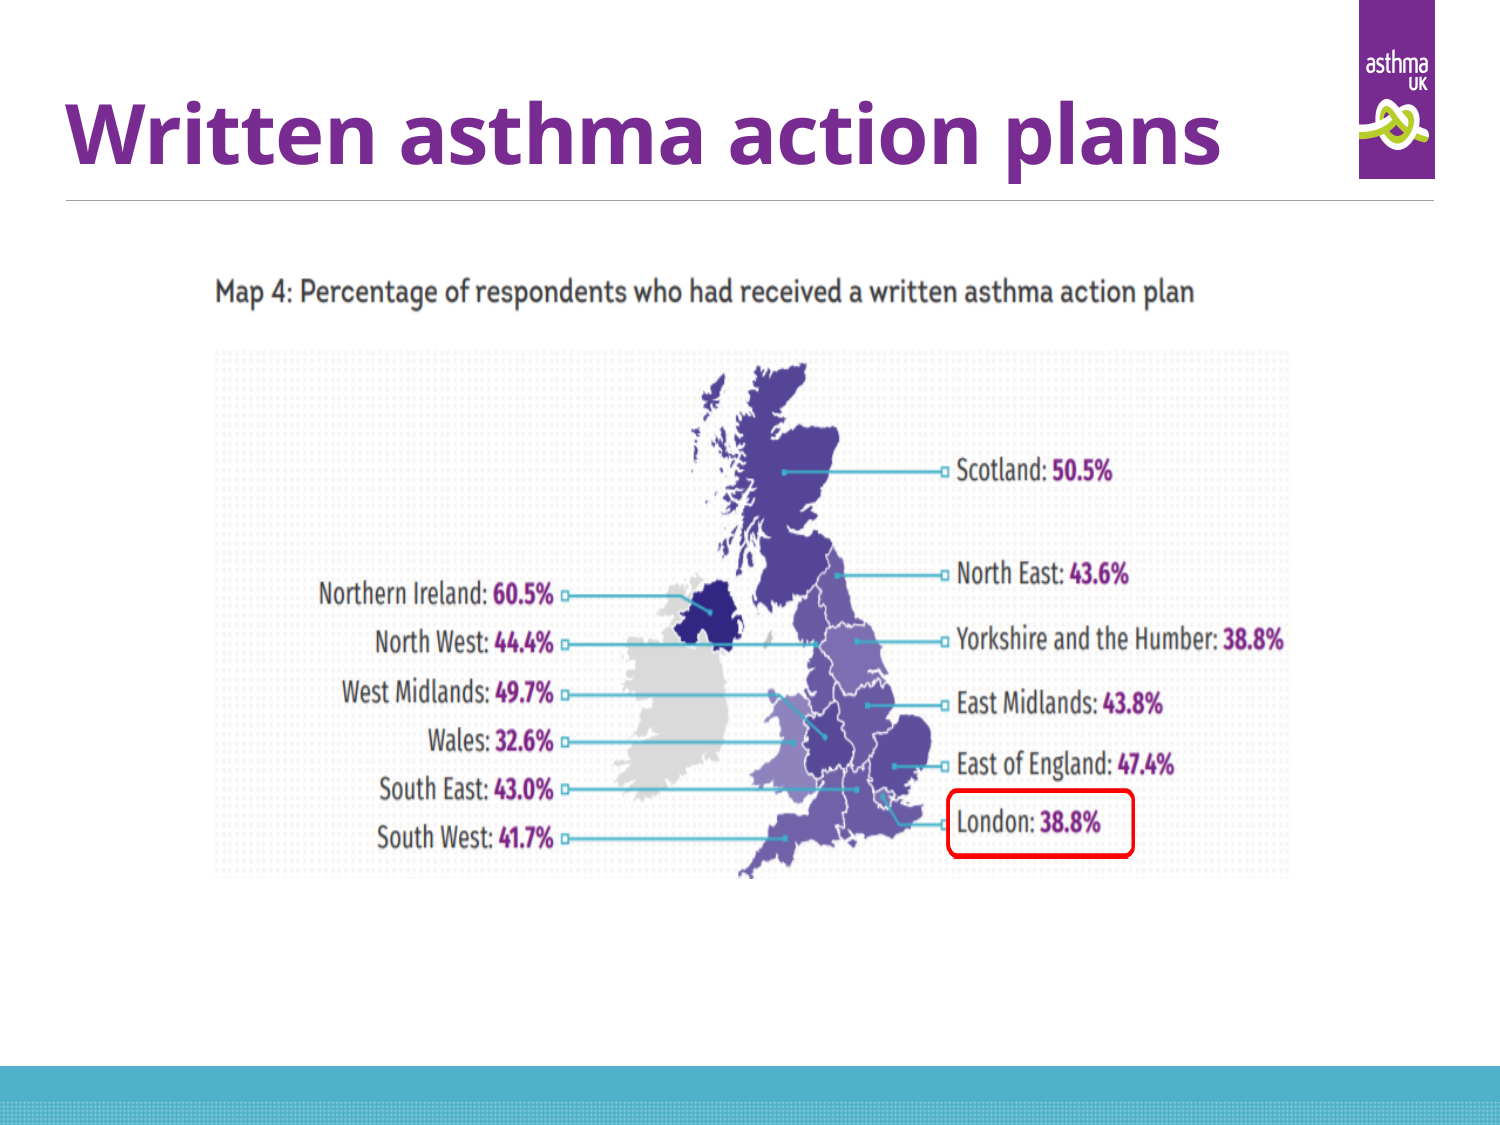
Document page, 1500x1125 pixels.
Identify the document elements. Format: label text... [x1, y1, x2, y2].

picture [1359, 0, 1435, 179]
picture [207, 245, 1293, 880]
title Written asthma action plans [65, 17, 1346, 181]
